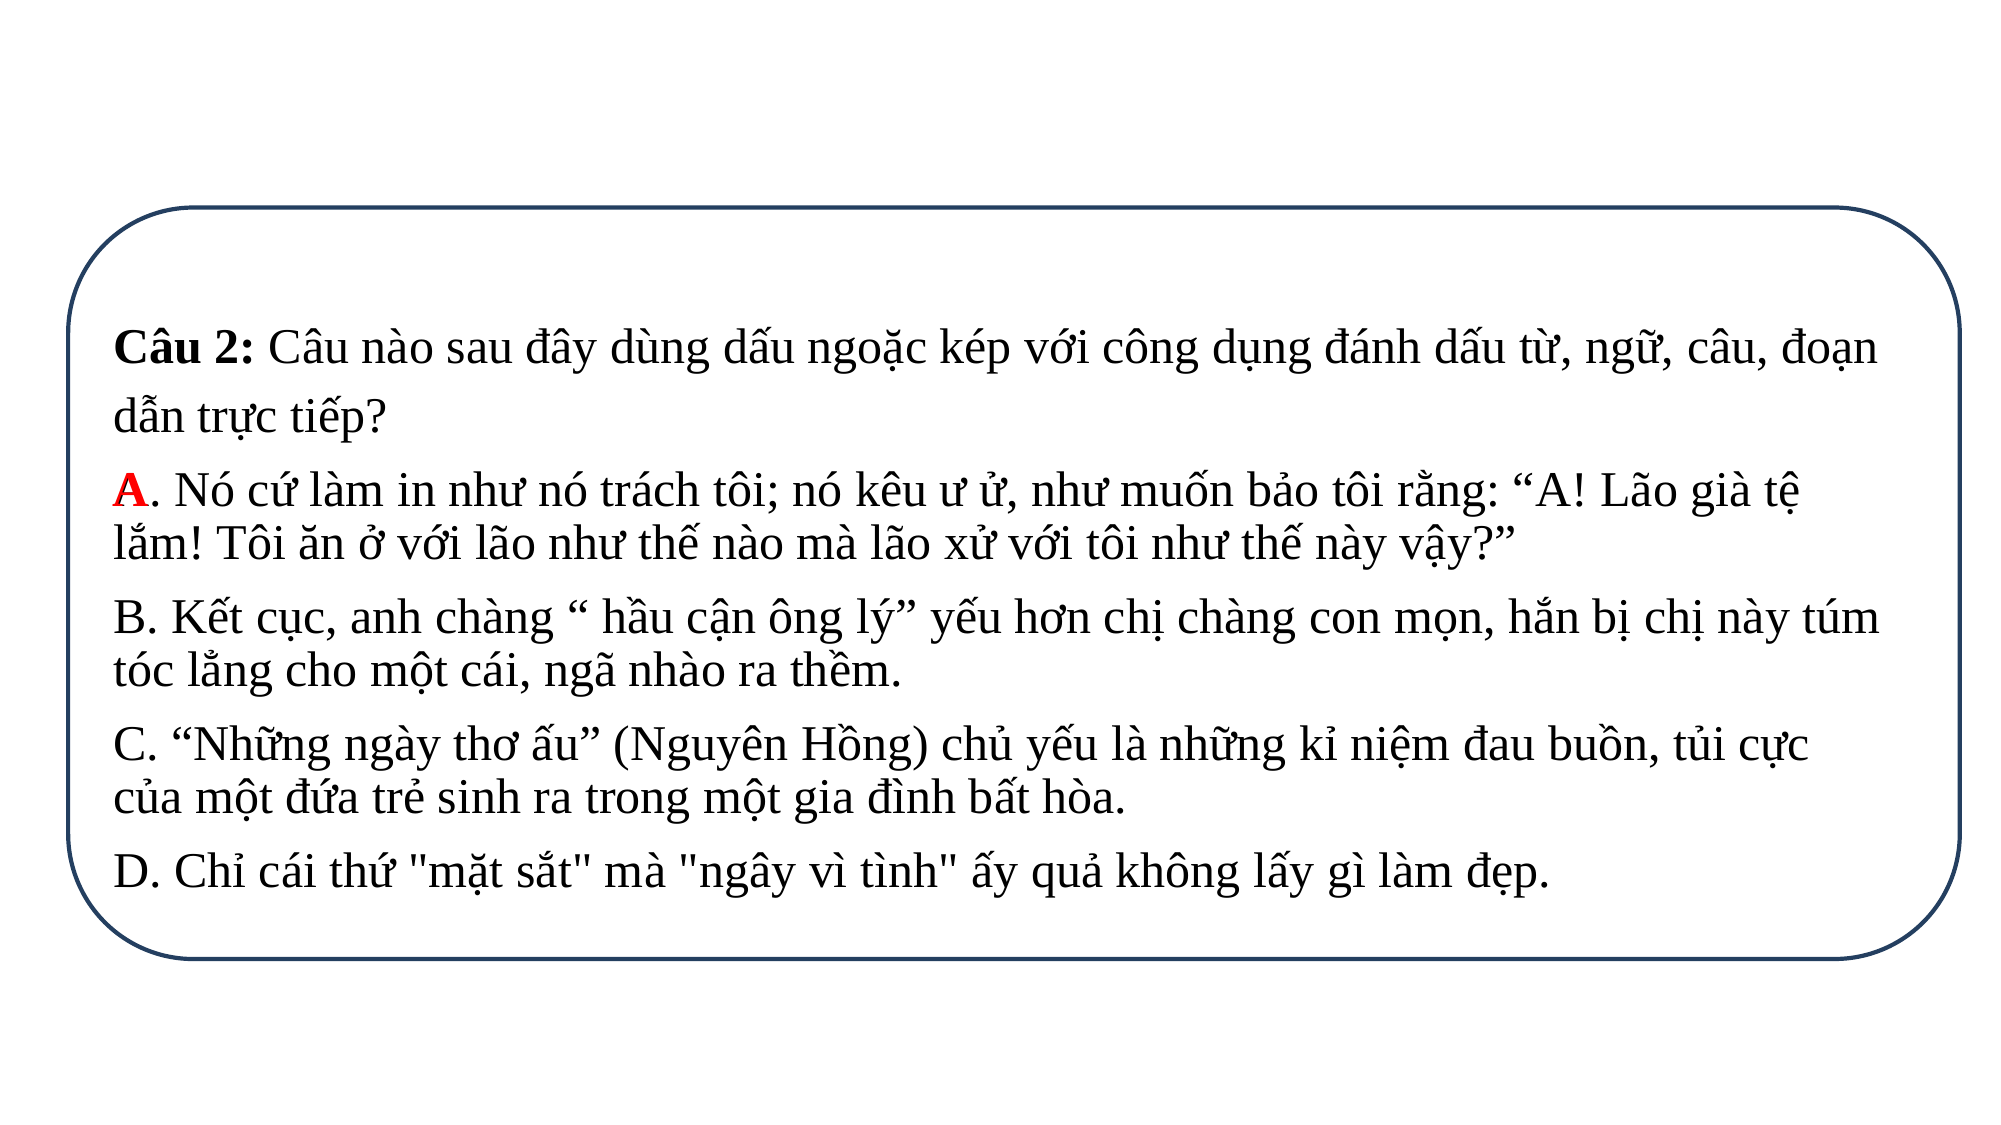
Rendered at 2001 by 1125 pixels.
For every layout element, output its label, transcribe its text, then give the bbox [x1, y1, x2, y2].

text_box Câu 2: Câu nào sau đây dùng dấu ngoặc kép với công dụng đánh dấu từ, ngữ, câu, đoạn dẫn trực tiếp? A. Nó cứ làm in như nó trách tôi; nó kêu ư ử, như muốn bảo tôi rằng: “A! Lão già tệ lắm! Tôi ăn ở với lão như thế nào mà lão xử với tôi như thế này vậy?” B. Kết cục, anh chàng “ hầu cận ông lý” yếu hơn chị chàng con mọn, hắn bị chị này túm tóc lẳng cho một cái, ngã nhào ra thềm. C. “Những ngày thơ ấu” (Nguyên Hồng) chủ yếu là những kỉ niệm đau buồn, tủi cực của một đứa trẻ sinh ra trong một gia đình bất hòa. D. Chỉ cái thứ "mặt sắt" mà "ngây vì tình" ấy quả không lấy gì làm đẹp. [98, 297, 1902, 906]
text_box A [97, 455, 502, 524]
text_box [68, 207, 1960, 960]
